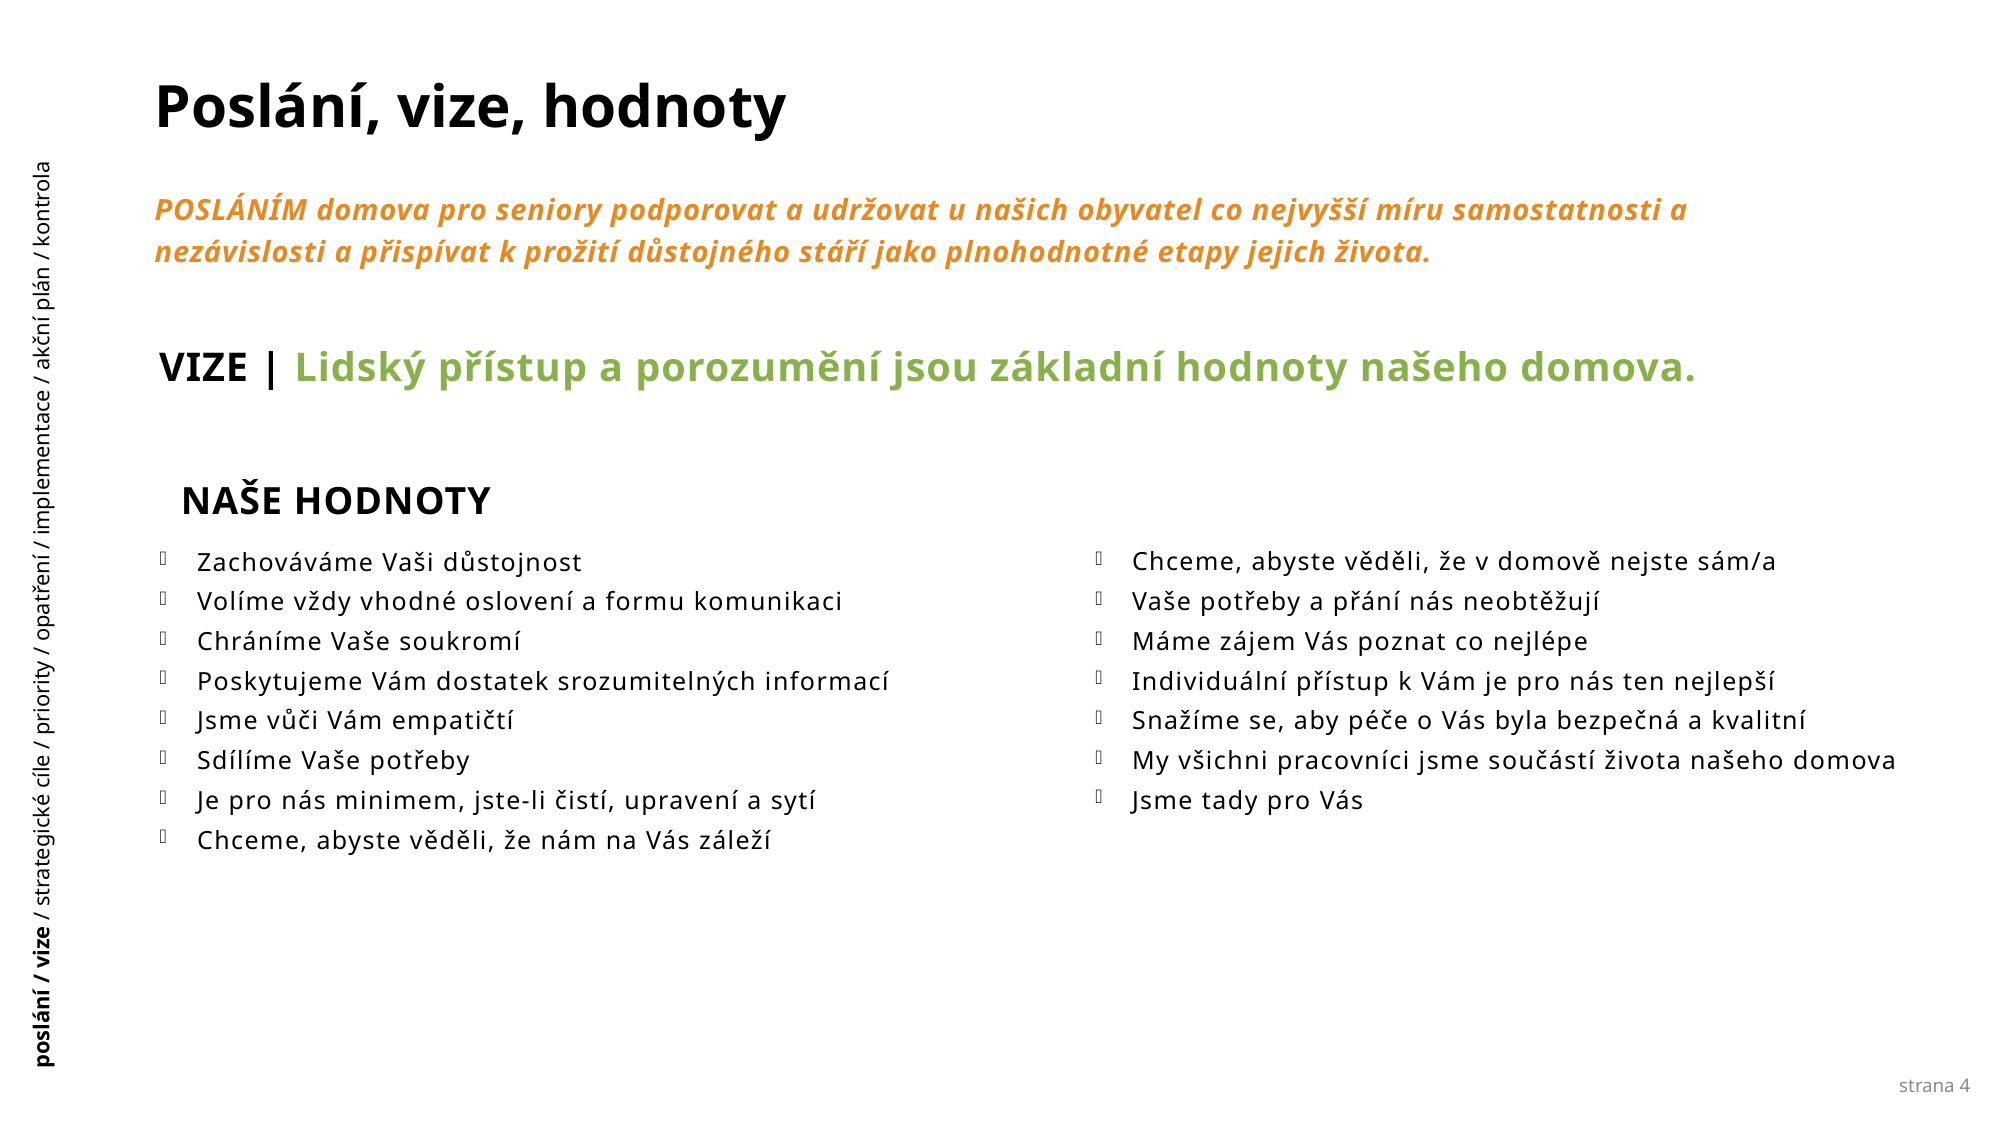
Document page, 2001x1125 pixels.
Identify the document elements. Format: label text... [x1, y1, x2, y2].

text_box Chceme, abyste věděli, že v domově nejste sám/a Vaše potřeby a přání nás neobtěžují Máme zájem Vás poznat co nejlépe Individuální přístup k Vám je pro nás ten nejlepší Snažíme se, aby péče o Vás byla bezpečná a kvalitní My všichni pracovníci jsme součástí života našeho domova Jsme tady pro Vás [1080, 537, 1961, 822]
text_box poslání / vize / strategické cíle / priority / opatření / implementace / akční plán / kontrola [17, 0, 62, 1084]
list Zachováváme Vaši důstojnost Volíme vždy vhodné oslovení a formu komunikaci Chráníme Vaše soukromí Poskytujeme Vám dostatek srozumitelných informací Jsme vůči Vám empatičtí Sdílíme Vaše potřeby Je pro nás minimem, jste-li čistí, upravení a sytí Chceme, abyste věděli, že nám na Vás záleží [144, 537, 1005, 924]
slide_number strana 4 [1535, 1056, 1986, 1116]
text_box POSLÁNÍM domova pro seniory podporovat a udržovat u našich obyvatel co nejvyšší míru samostatnosti a nezávislosti a přispívat k prožití důstojného stáří jako plnohodnotné etapy jejich života. [139, 176, 1885, 276]
title Poslání, vize, hodnoty [139, 0, 1715, 176]
text_box VIZE | Lidský přístup a porozumění jsou základní hodnoty našeho domova. [144, 310, 1916, 397]
text_box NAŠE HODNOTY [166, 469, 507, 530]
